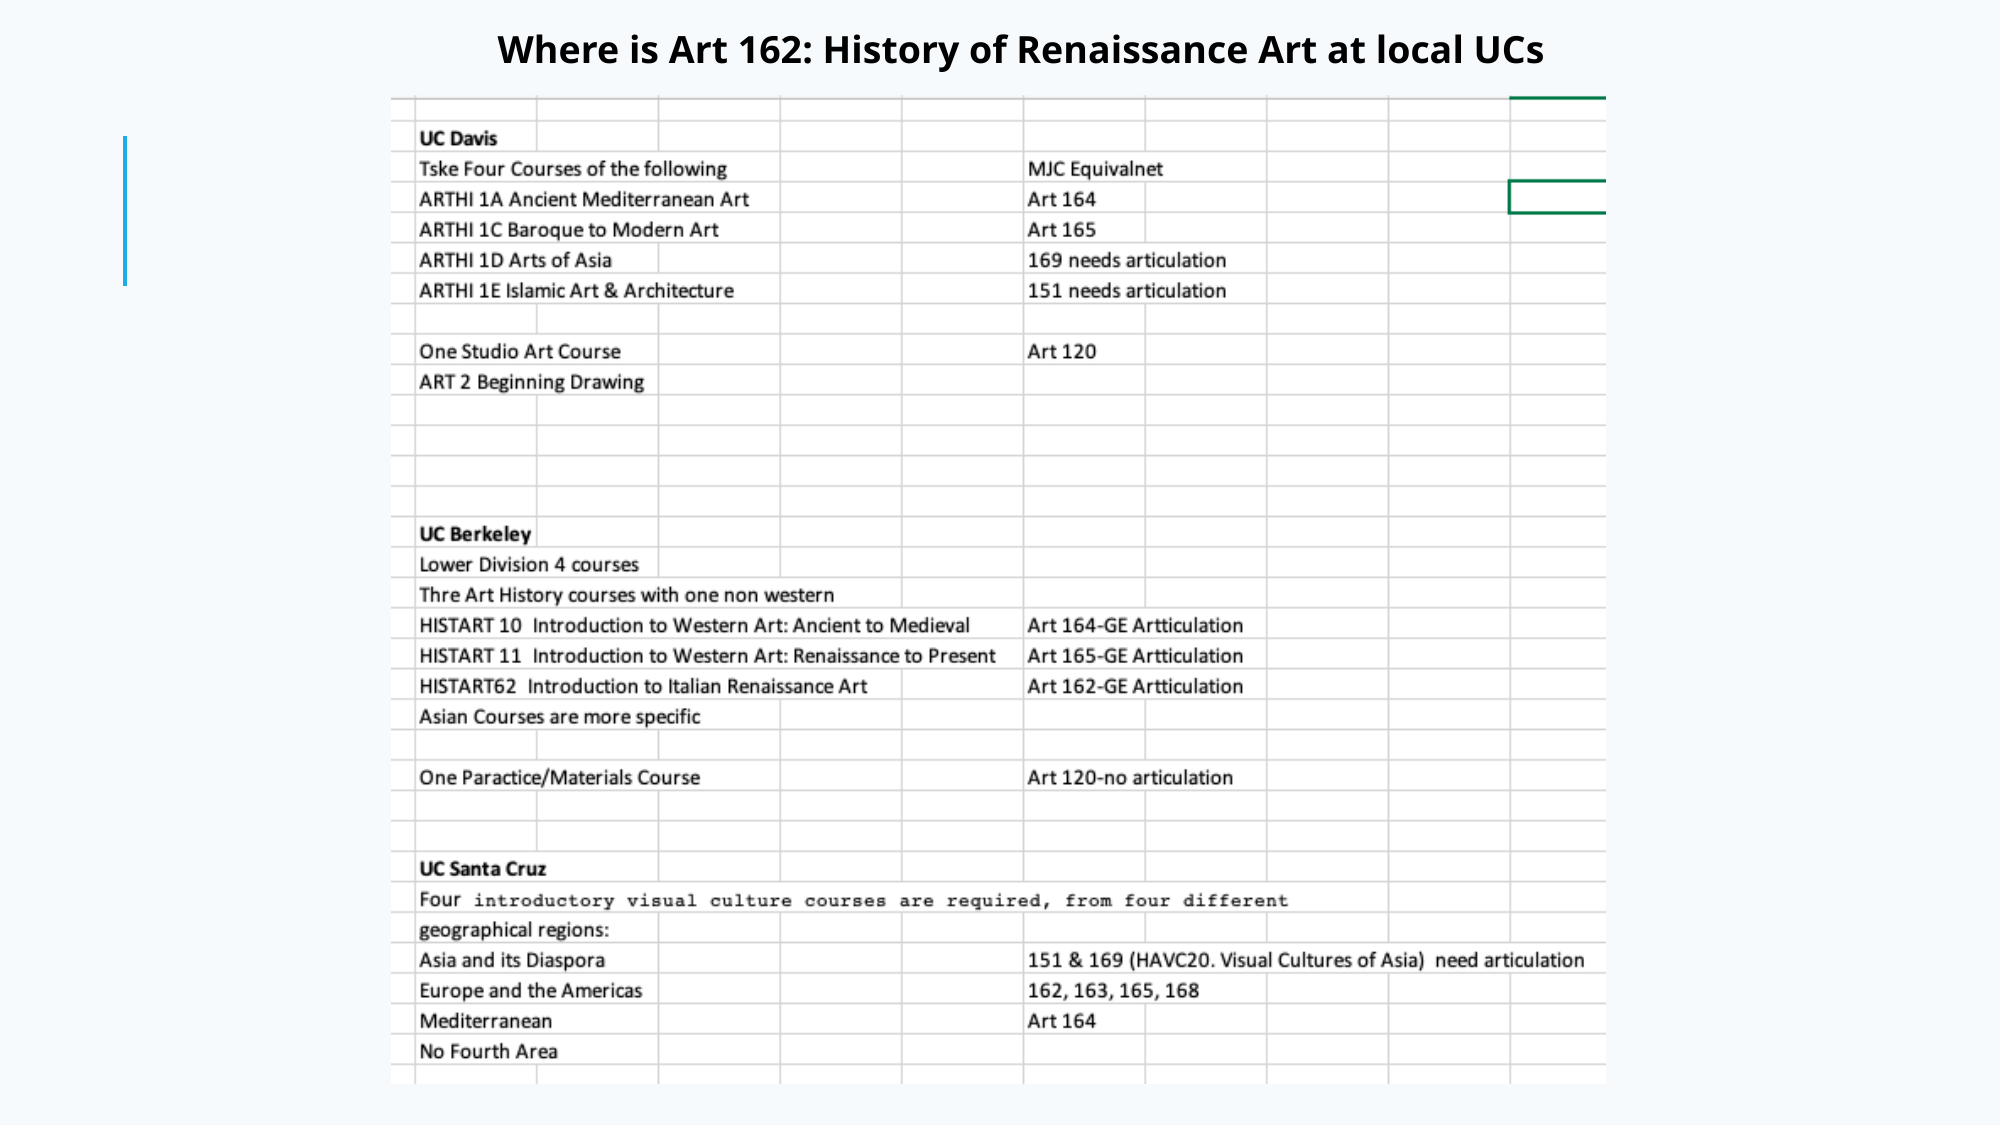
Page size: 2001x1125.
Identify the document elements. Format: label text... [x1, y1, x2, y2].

picture [391, 95, 1607, 1084]
text_box Where is Art 162: History of Renaissance Art at local UCs [482, 18, 1561, 79]
